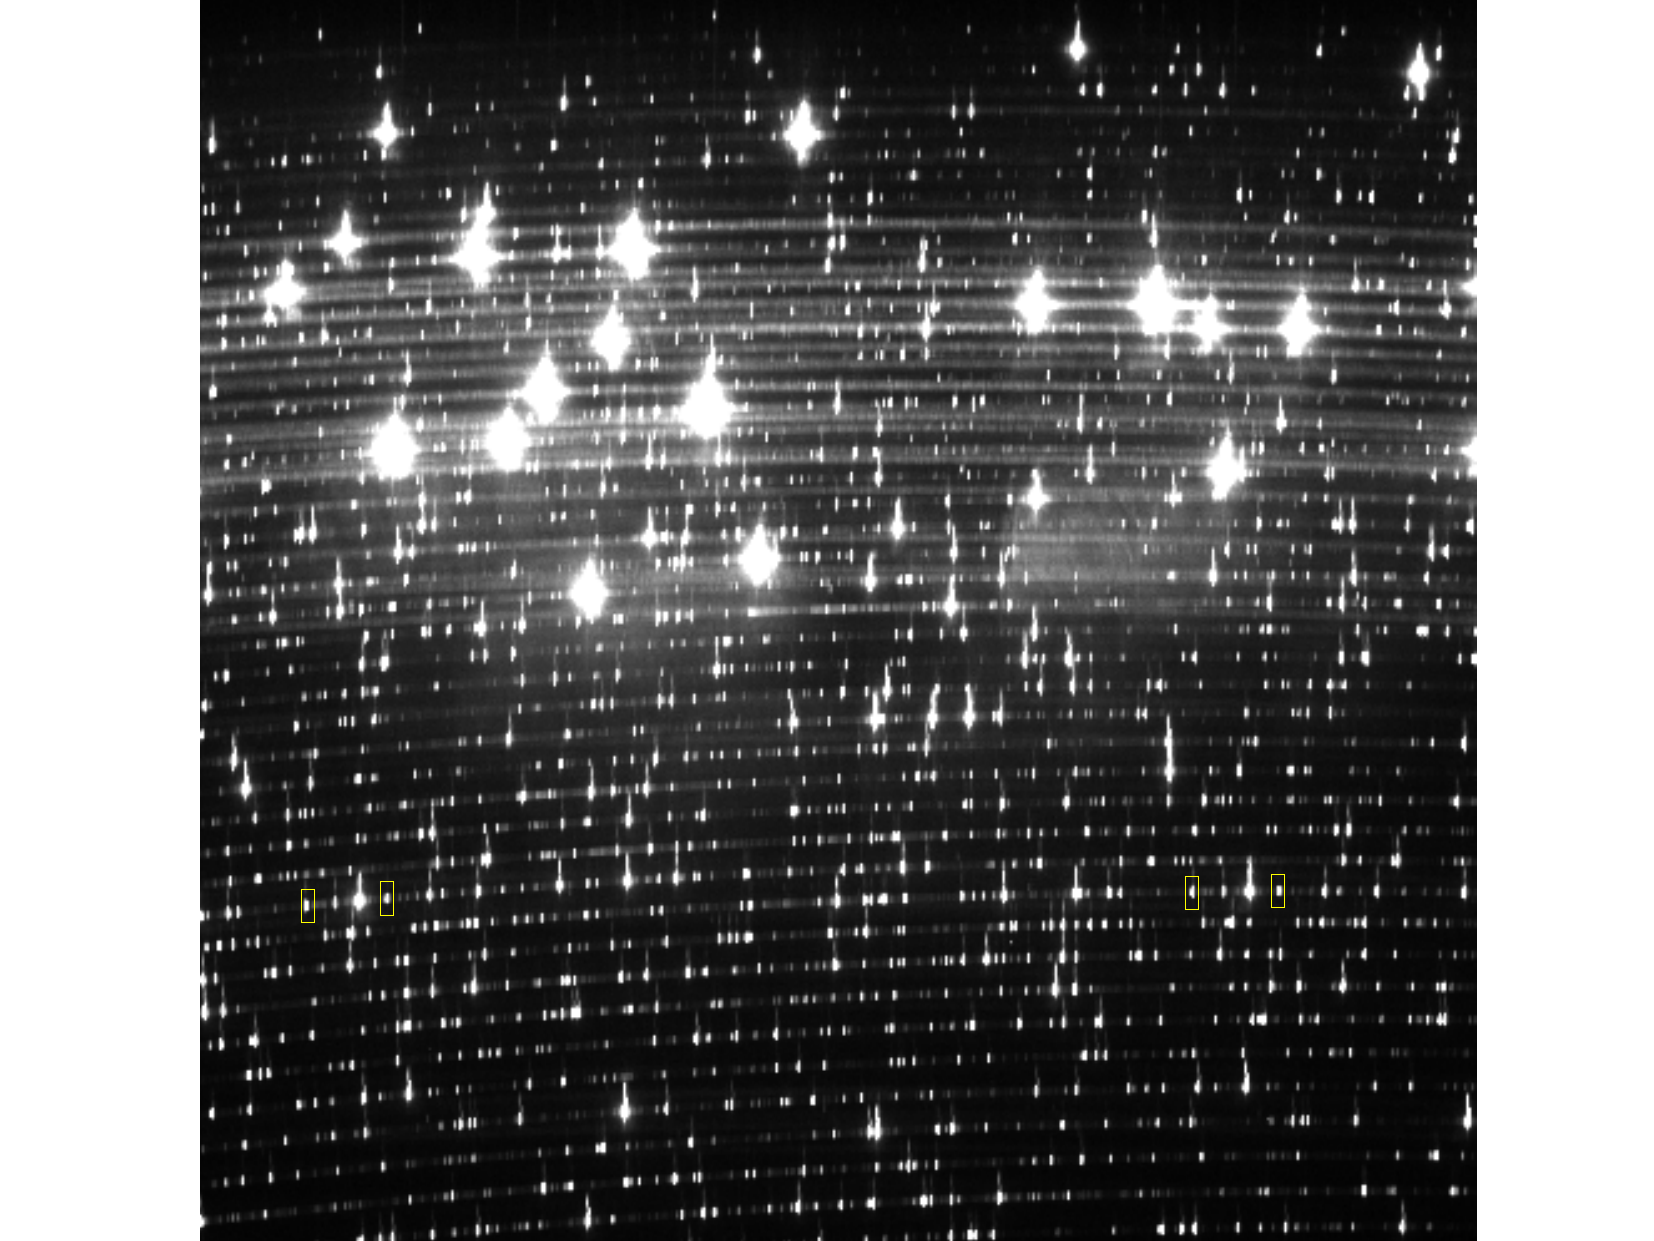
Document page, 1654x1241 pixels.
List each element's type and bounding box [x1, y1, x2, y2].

picture [200, 0, 1477, 1241]
